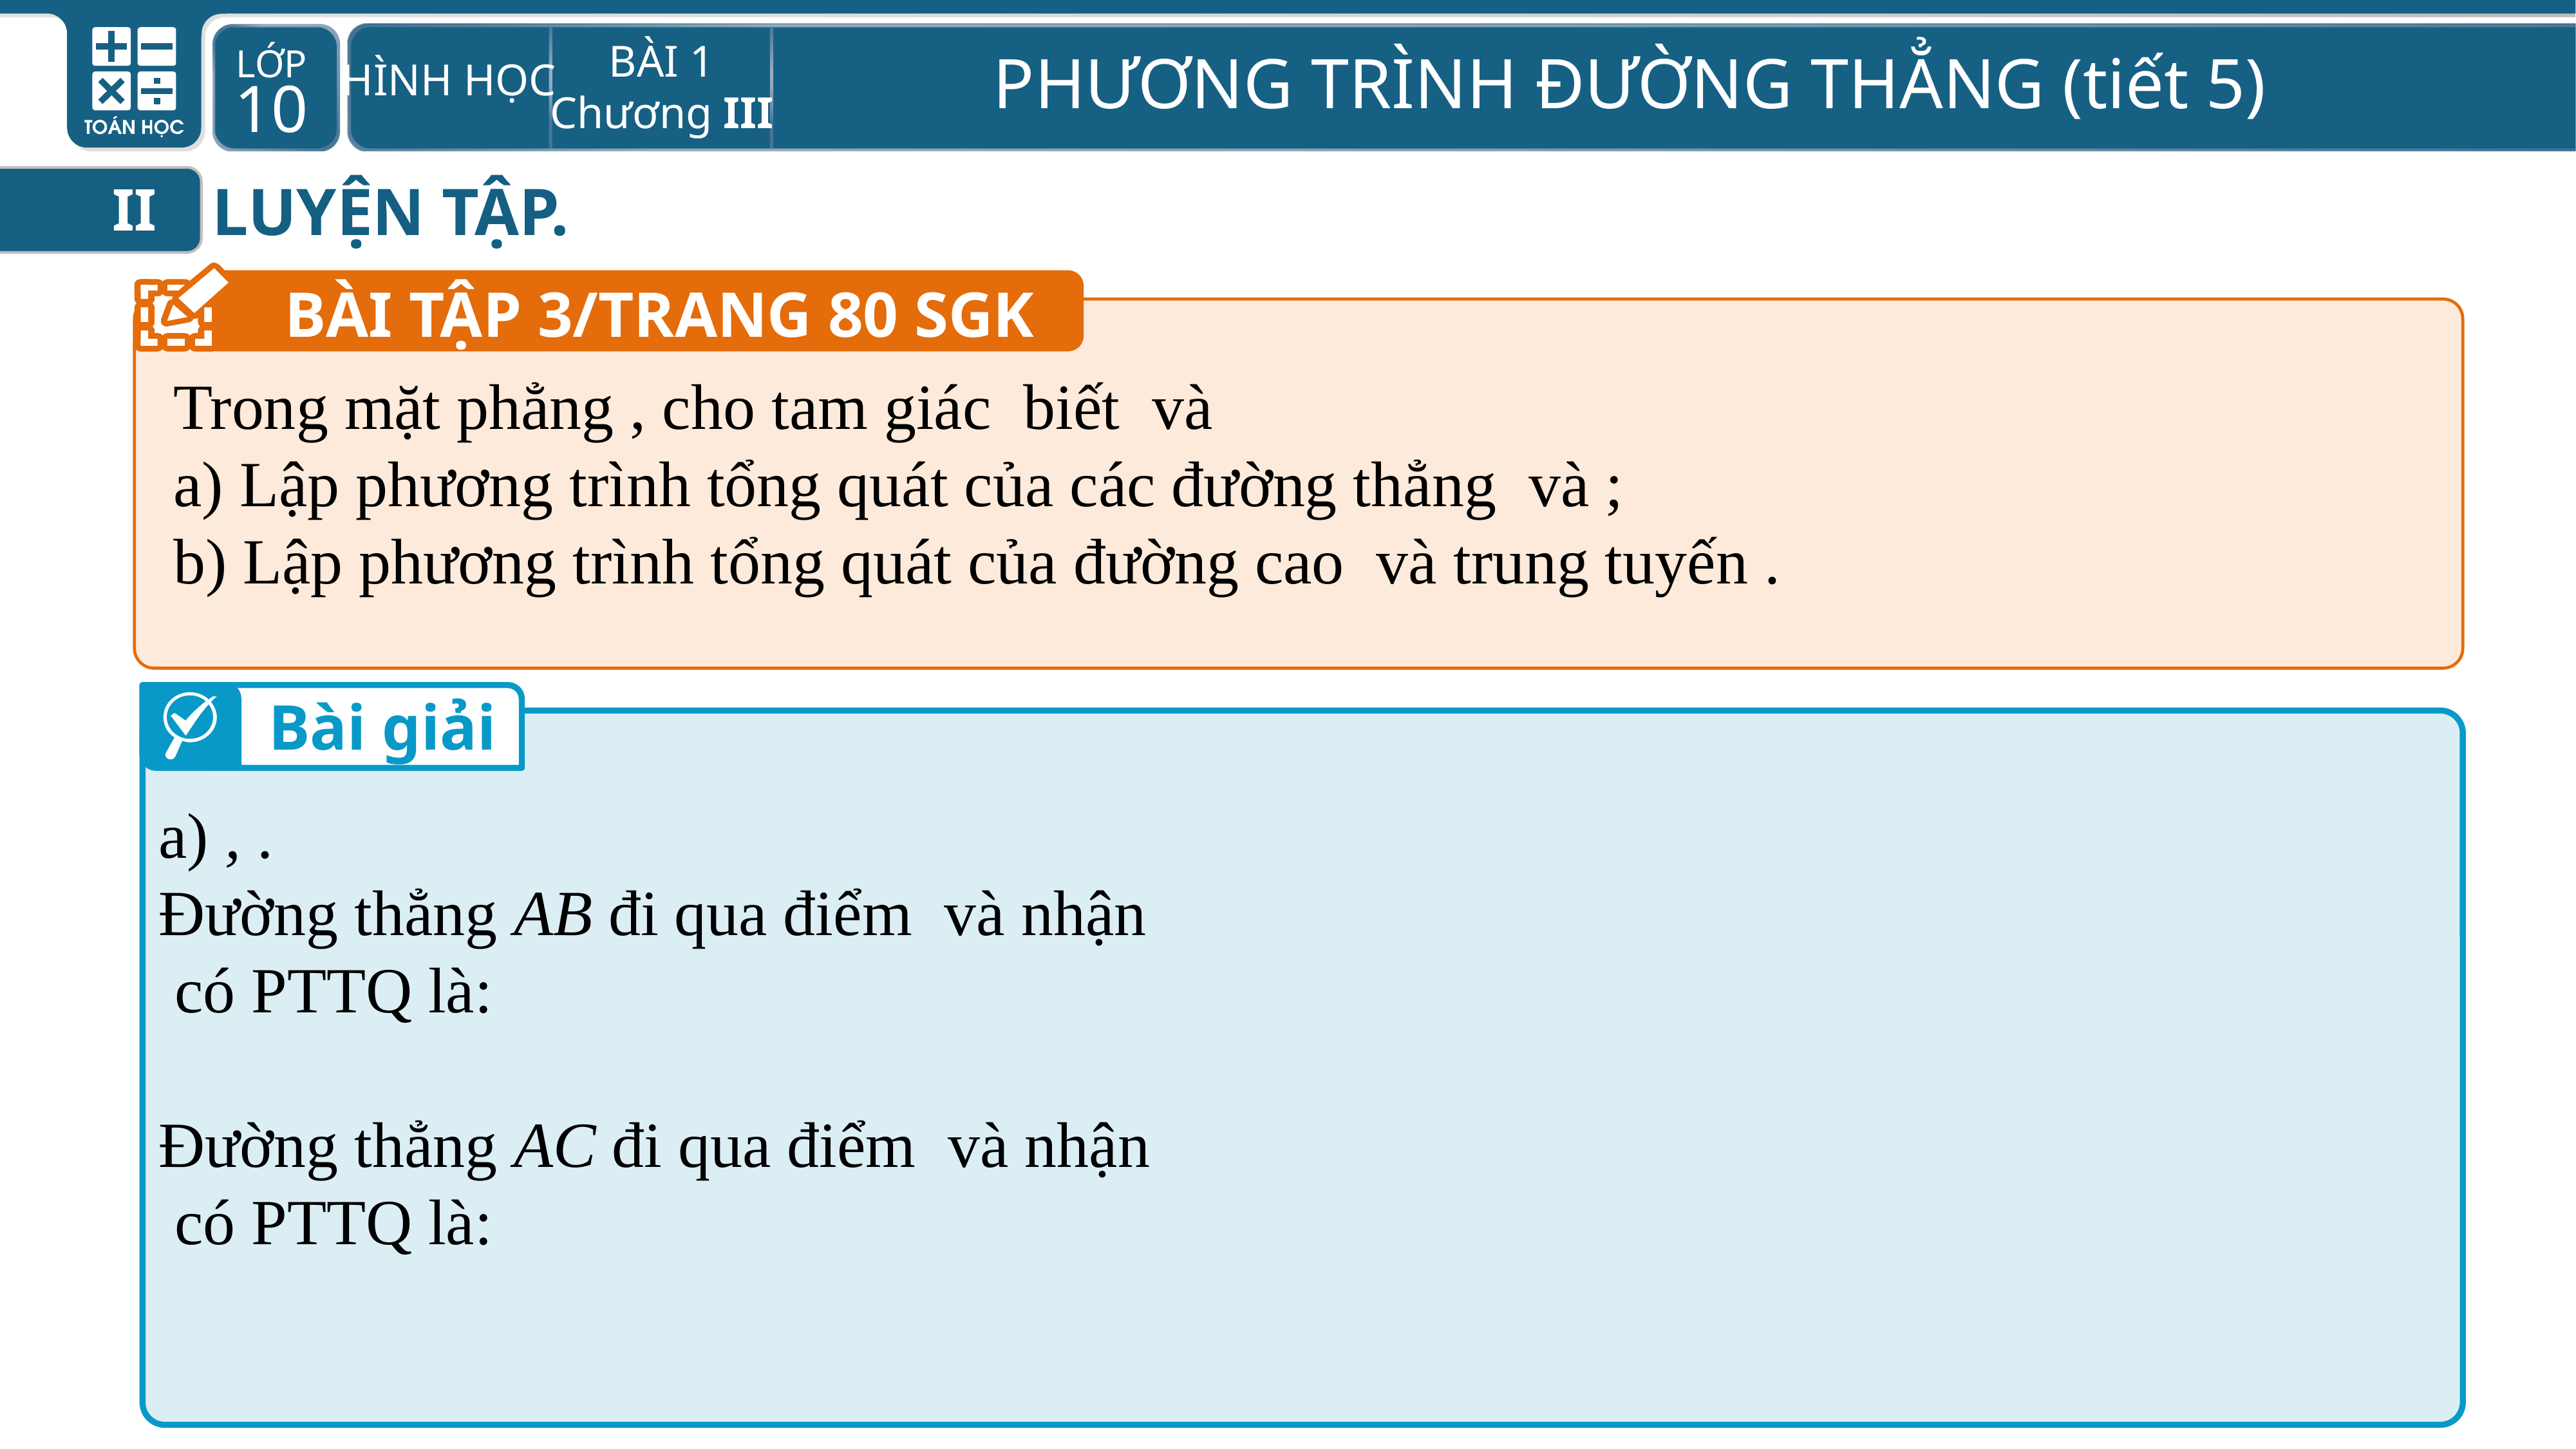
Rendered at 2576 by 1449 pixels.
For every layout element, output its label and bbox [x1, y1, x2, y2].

text_box [0, 166, 2029, 254]
text_box [134, 262, 2463, 668]
text_box [142, 683, 2463, 1425]
